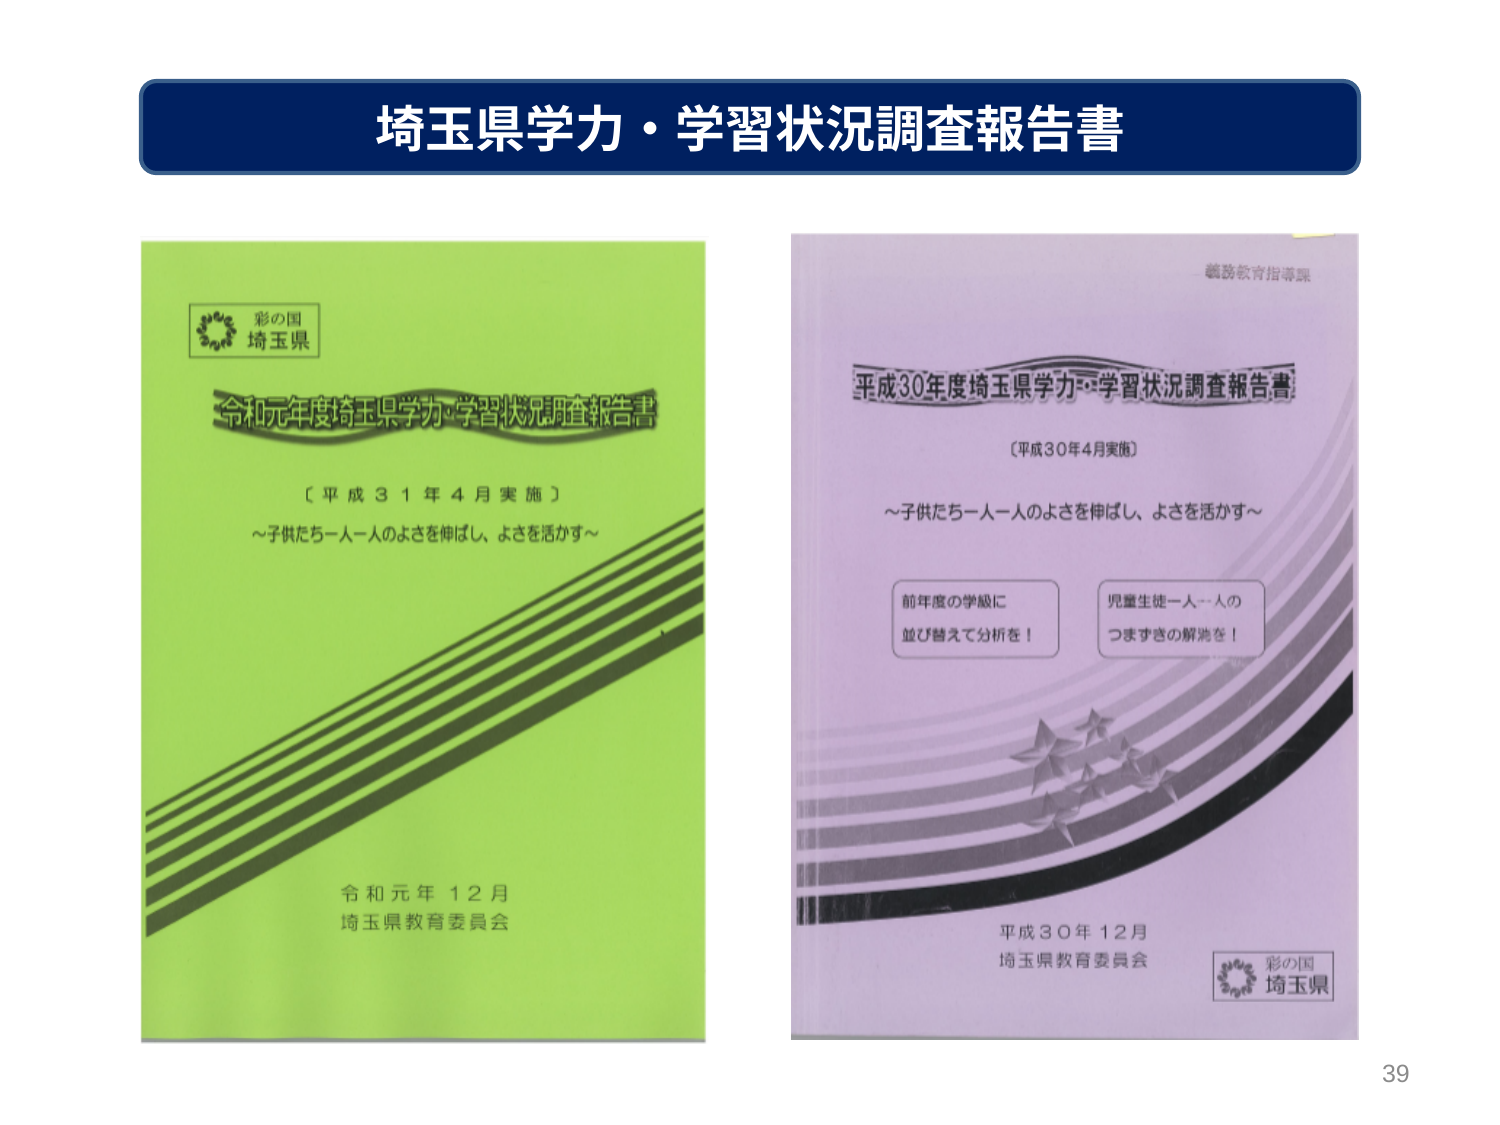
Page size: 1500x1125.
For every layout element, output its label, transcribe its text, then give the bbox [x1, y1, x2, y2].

text_box 埼玉県学力・学習状況調査報告書 [138, 78, 1362, 176]
picture [140, 236, 709, 1045]
picture [790, 232, 1360, 1040]
slide_number 39 [1074, 1042, 1425, 1103]
